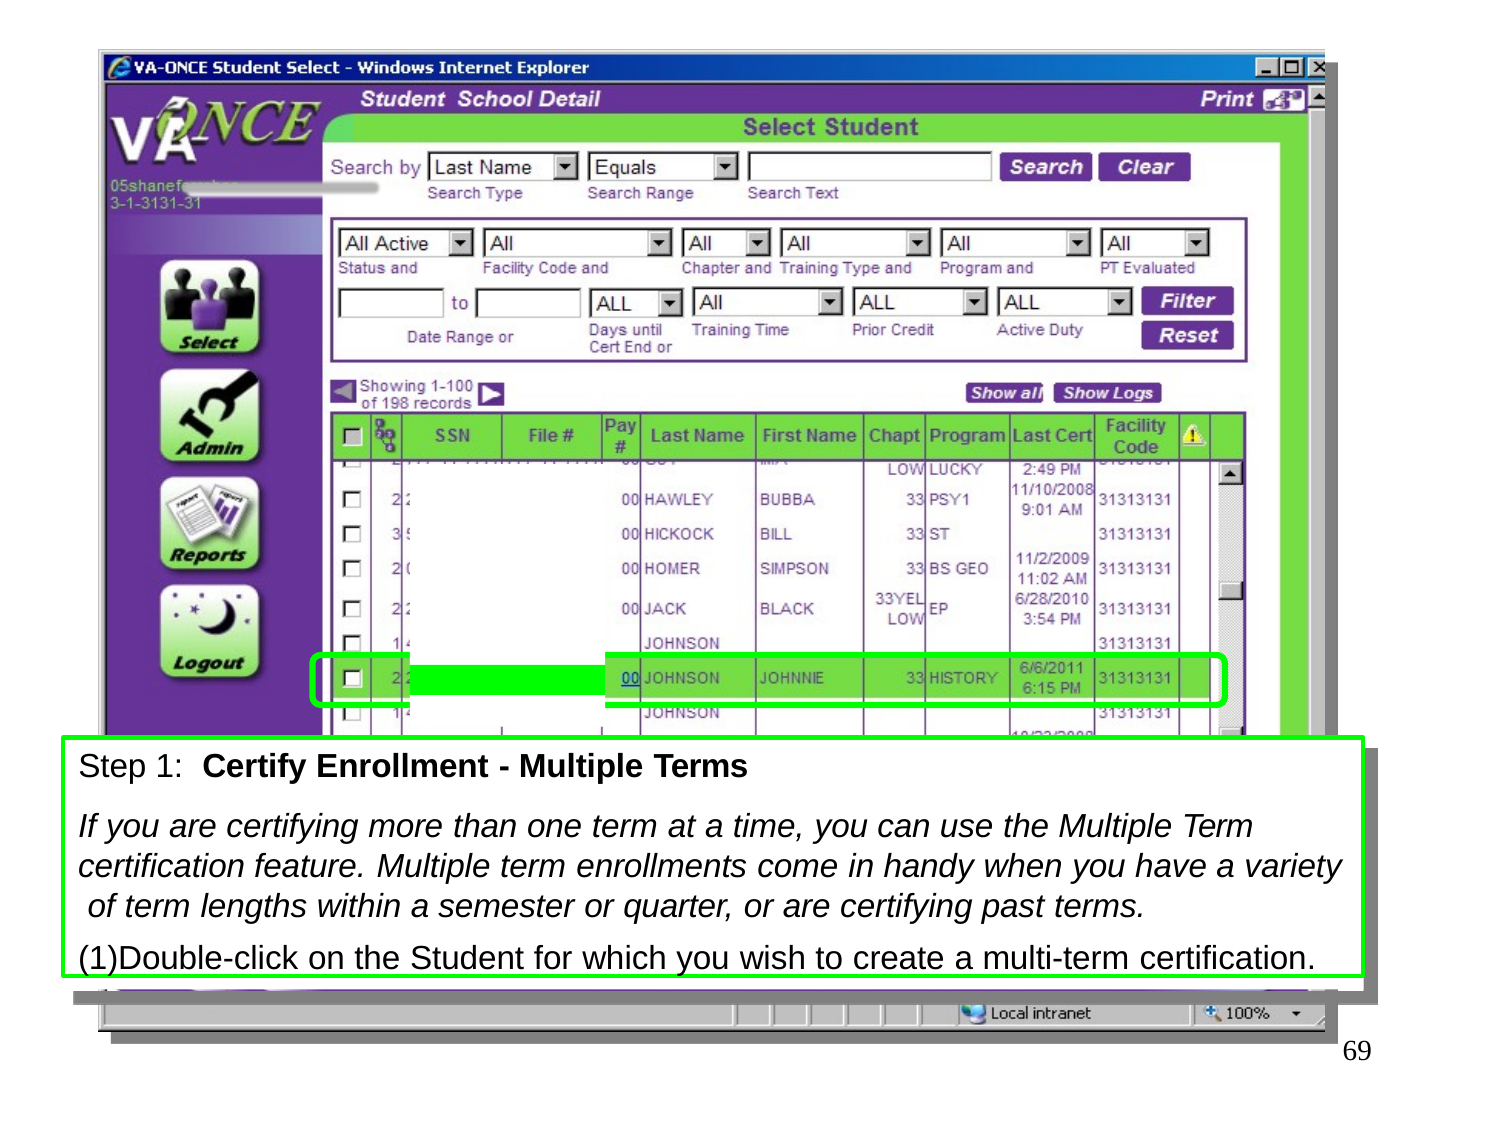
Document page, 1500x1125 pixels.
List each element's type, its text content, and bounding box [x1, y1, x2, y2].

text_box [63, 49, 1389, 1045]
slide_number 69 [1336, 1053, 1381, 1125]
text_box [178, 177, 1229, 727]
